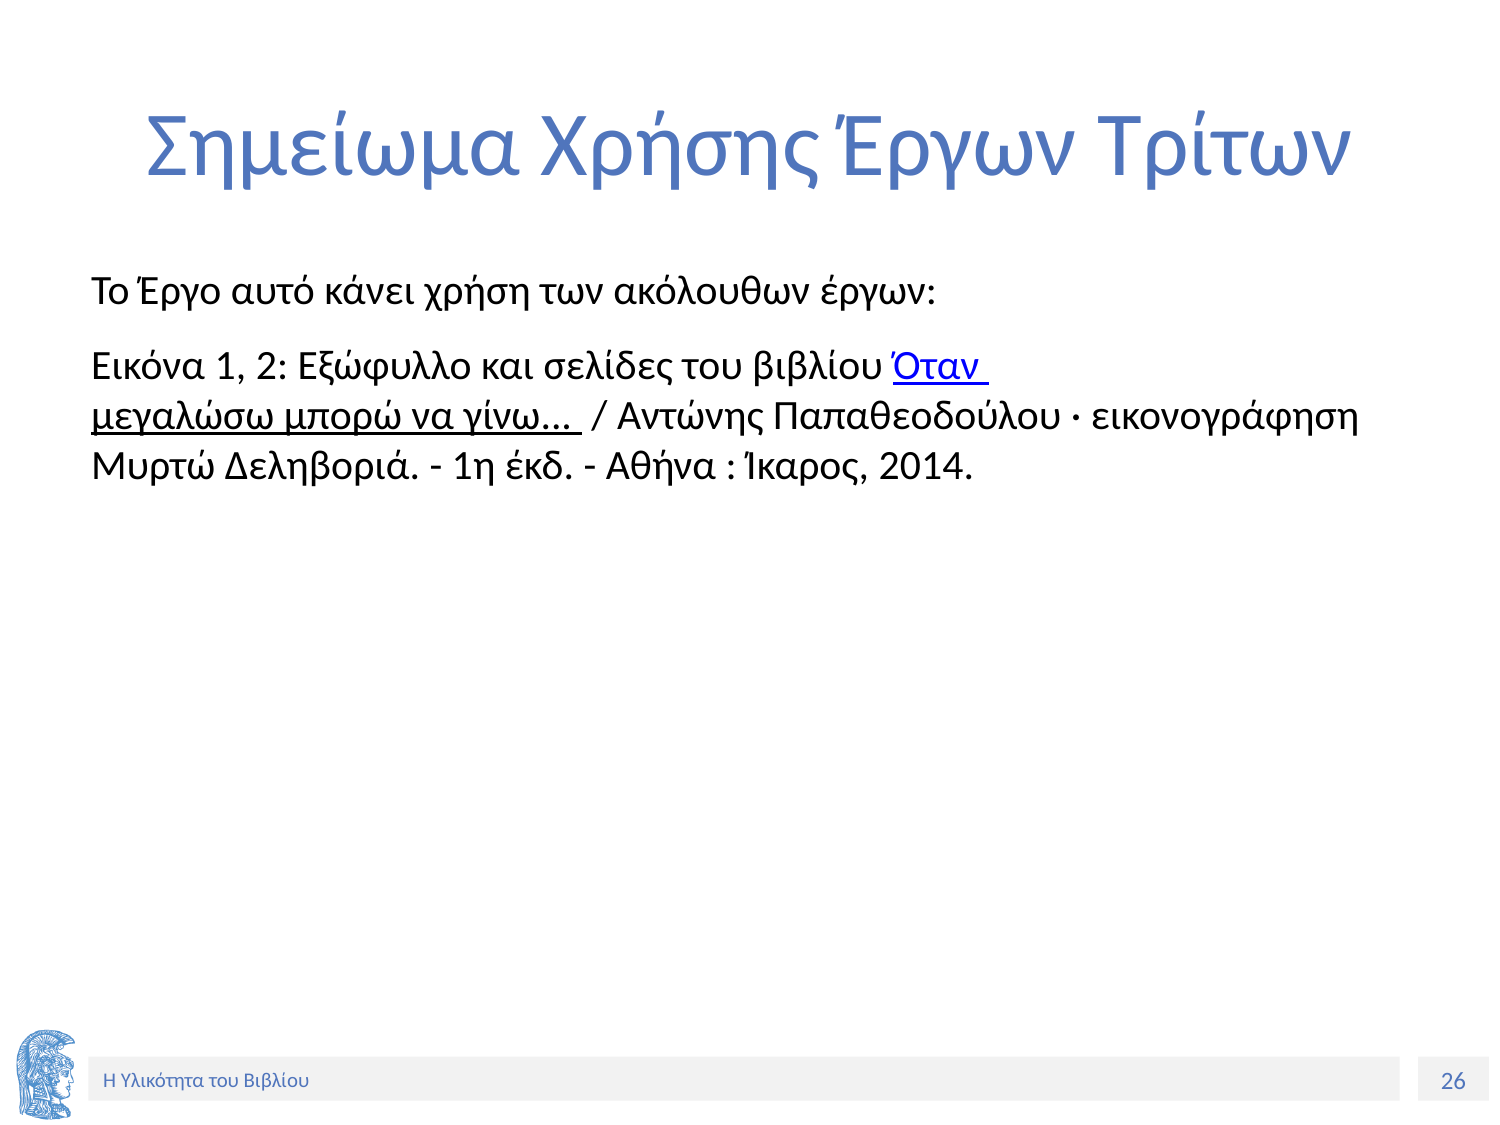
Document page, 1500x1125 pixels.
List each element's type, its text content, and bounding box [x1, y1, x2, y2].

picture [9, 1026, 81, 1120]
list Το Έργο αυτό κάνει χρήση των ακόλουθων έργων: Εικόνα 1, 2: Εξώφυλλο και σελίδες του βιβλίου Όταν μεγαλώσω μπορώ να γίνω... / Αντώνης Παπαθεοδούλου · εικονογράφηση Μυρτώ Δεληβοριά. - 1η έκδ. - Αθήνα : Ίκαρος, 2014. [76, 255, 1427, 998]
title Σημείωμα Χρήσης Έργων Τρίτων [75, 45, 1425, 233]
